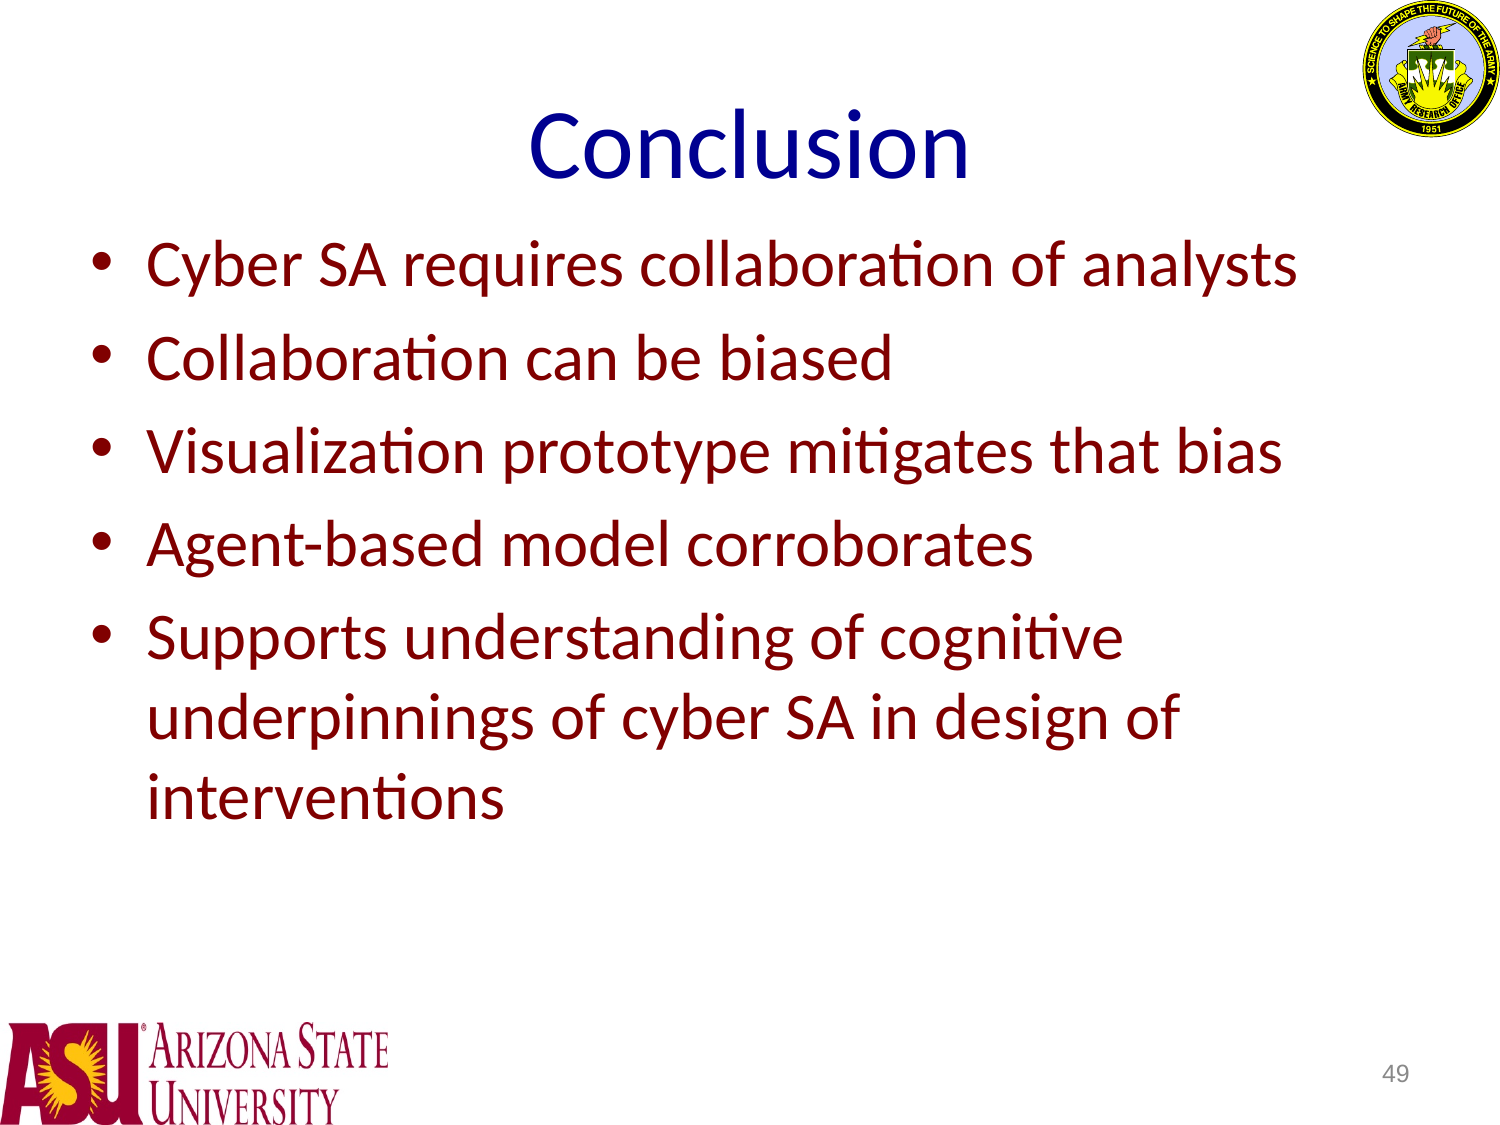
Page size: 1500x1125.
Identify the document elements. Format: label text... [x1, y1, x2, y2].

title Conclusion [74, 44, 1426, 212]
picture [0, 1022, 388, 1125]
list Cyber SA requires collaboration of analysts Collaboration can be biased Visualization prototype mitigates that bias Agent-based model corroborates Supports understanding of cognitive underpinnings of cyber SA in design of interventions [74, 212, 1426, 956]
slide_number 49 [1074, 1042, 1425, 1103]
